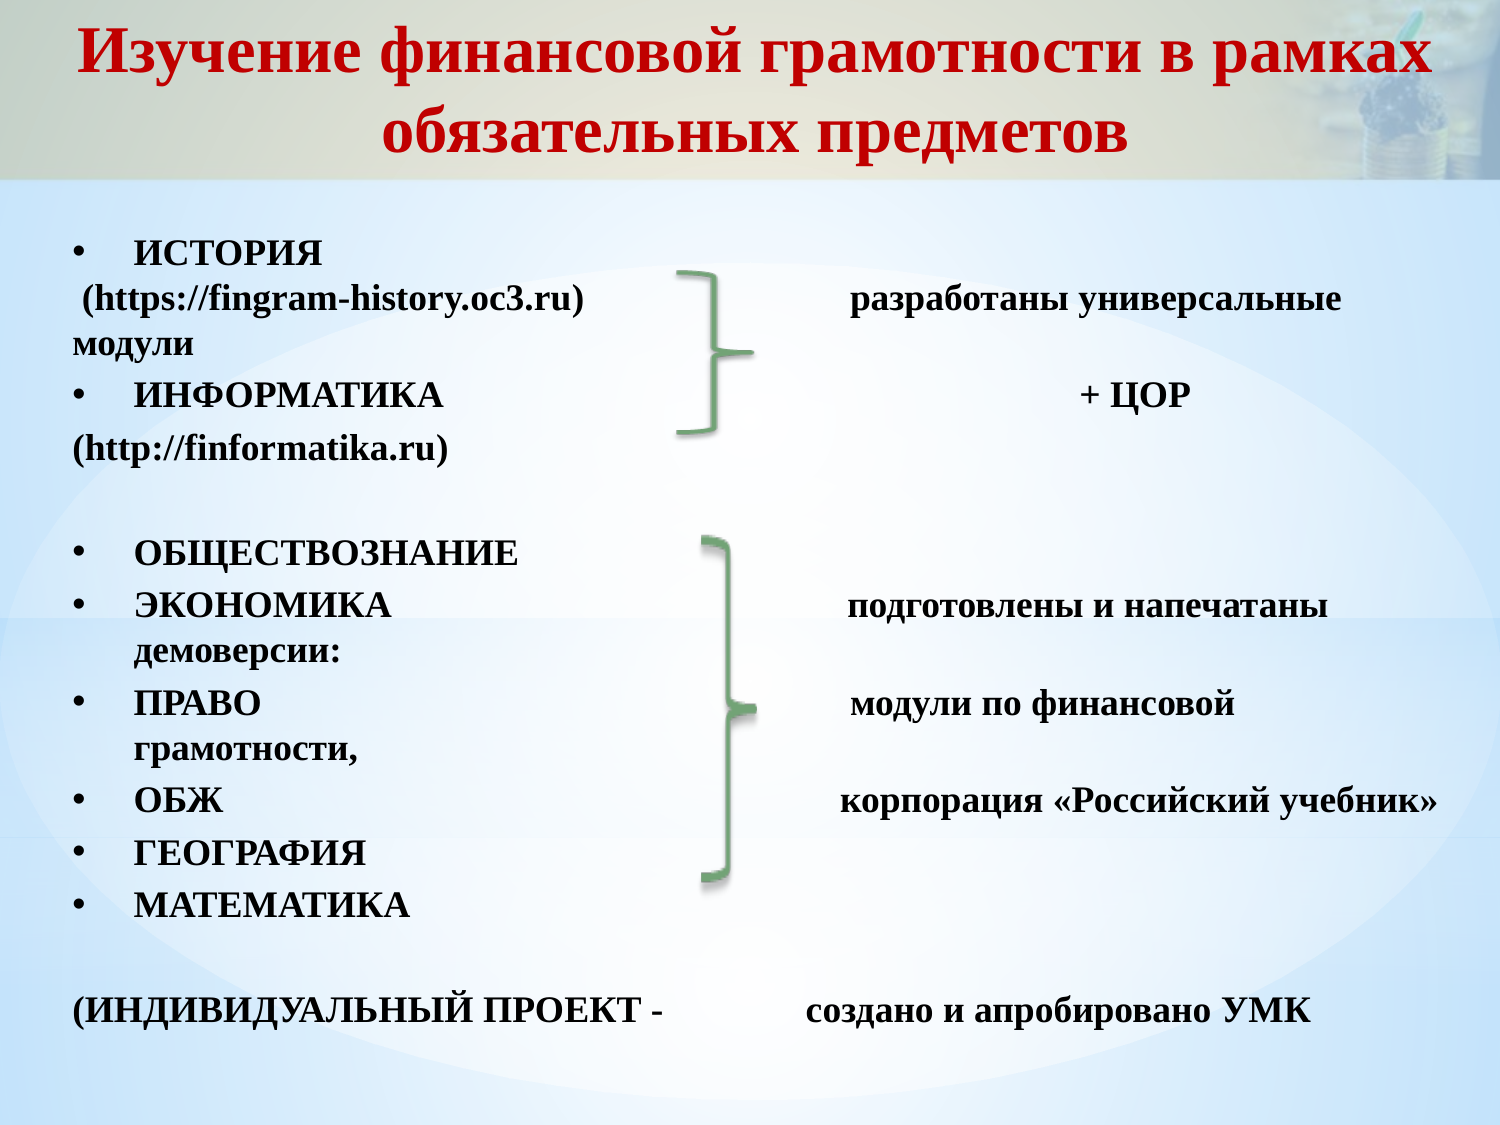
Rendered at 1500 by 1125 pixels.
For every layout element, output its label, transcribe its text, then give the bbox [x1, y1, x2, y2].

text_box ИСТОРИЯ (https://fingram-history.oc3.ru) разработаны универсальные модули ИНФОРМАТИКА + ЦОР (http://finformatika.ru) ОБЩЕСТВОЗНАНИЕ ЭКОНОМИКА подготовлены и напечатаны демоверсии: ПРАВО модули по финансовой грамотности, ОБЖ корпорация «Российский учебник» ГЕОГРАФИЯ МАТЕМАТИКА (ИНДИВИДУАЛЬНЫЙ ПРОЕКТ - создано и апробировано УМК [55, 219, 1459, 1047]
text_box Изучение финансовой грамотности в рамках обязательных предметов [29, 0, 1483, 173]
picture [666, 266, 764, 445]
picture [693, 526, 764, 906]
